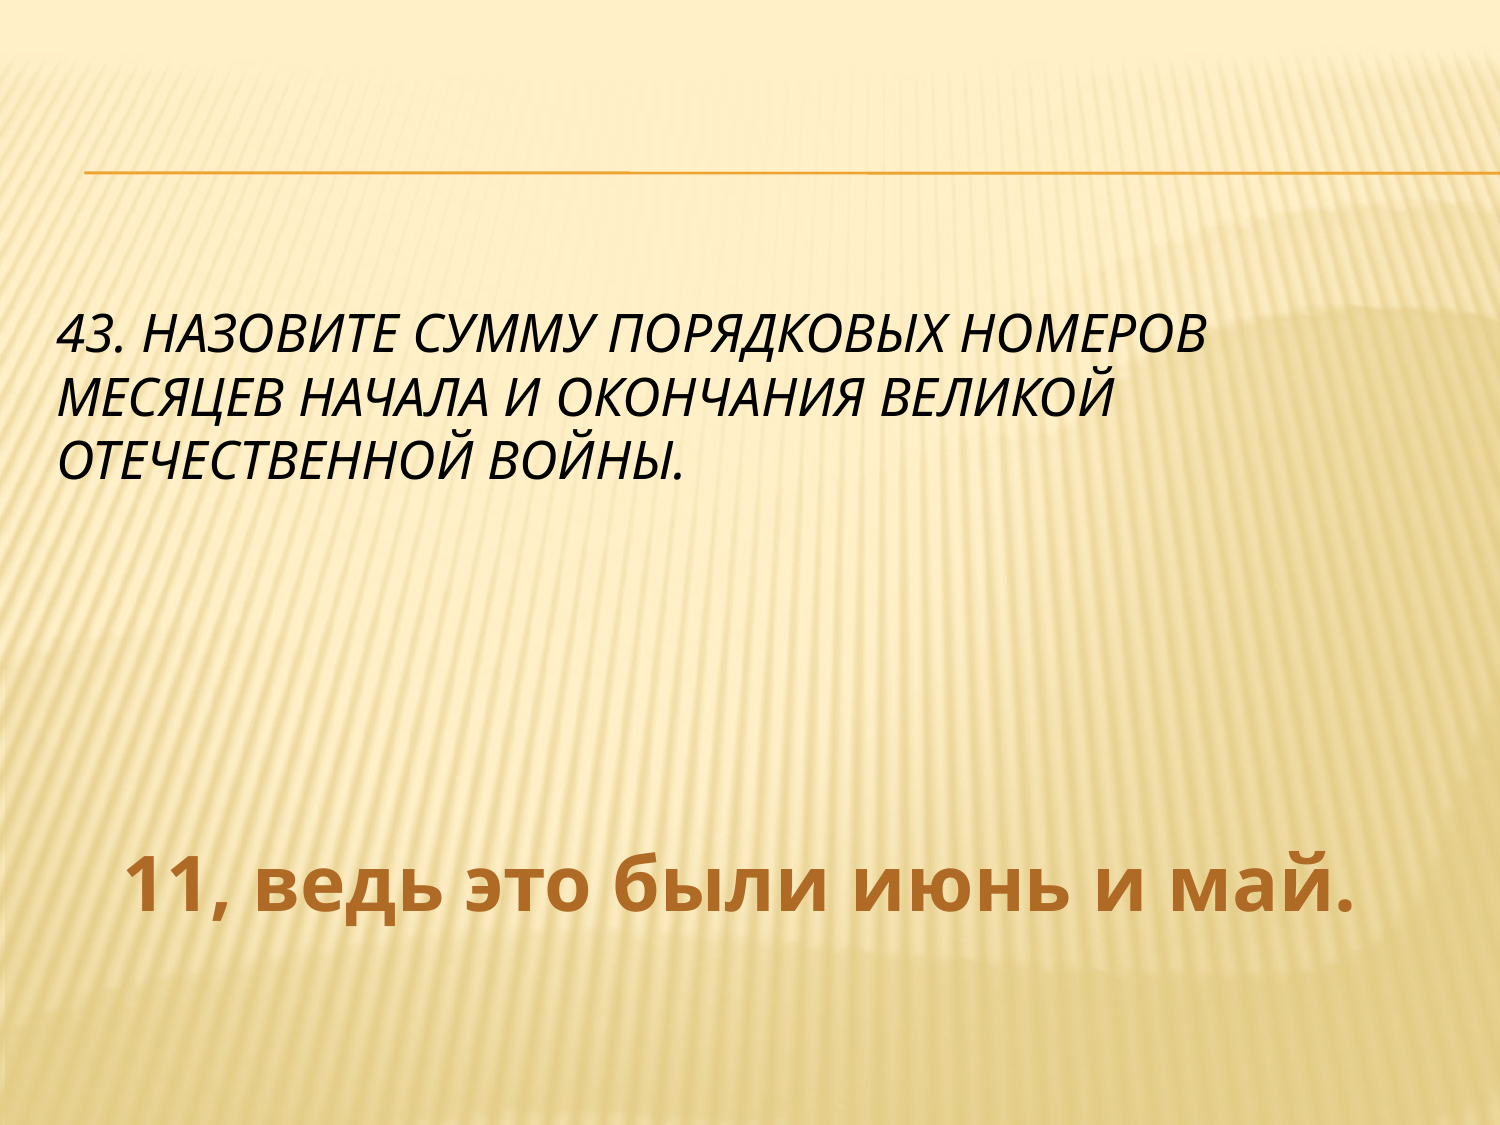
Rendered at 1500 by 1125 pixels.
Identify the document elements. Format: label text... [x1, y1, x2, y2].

title 43. Назовите сумму порядковых номеров месяцев начала и окончания Великой Отечественной Войны. [41, 290, 1392, 563]
list 11, ведь это были июнь и май. [64, 786, 1415, 975]
